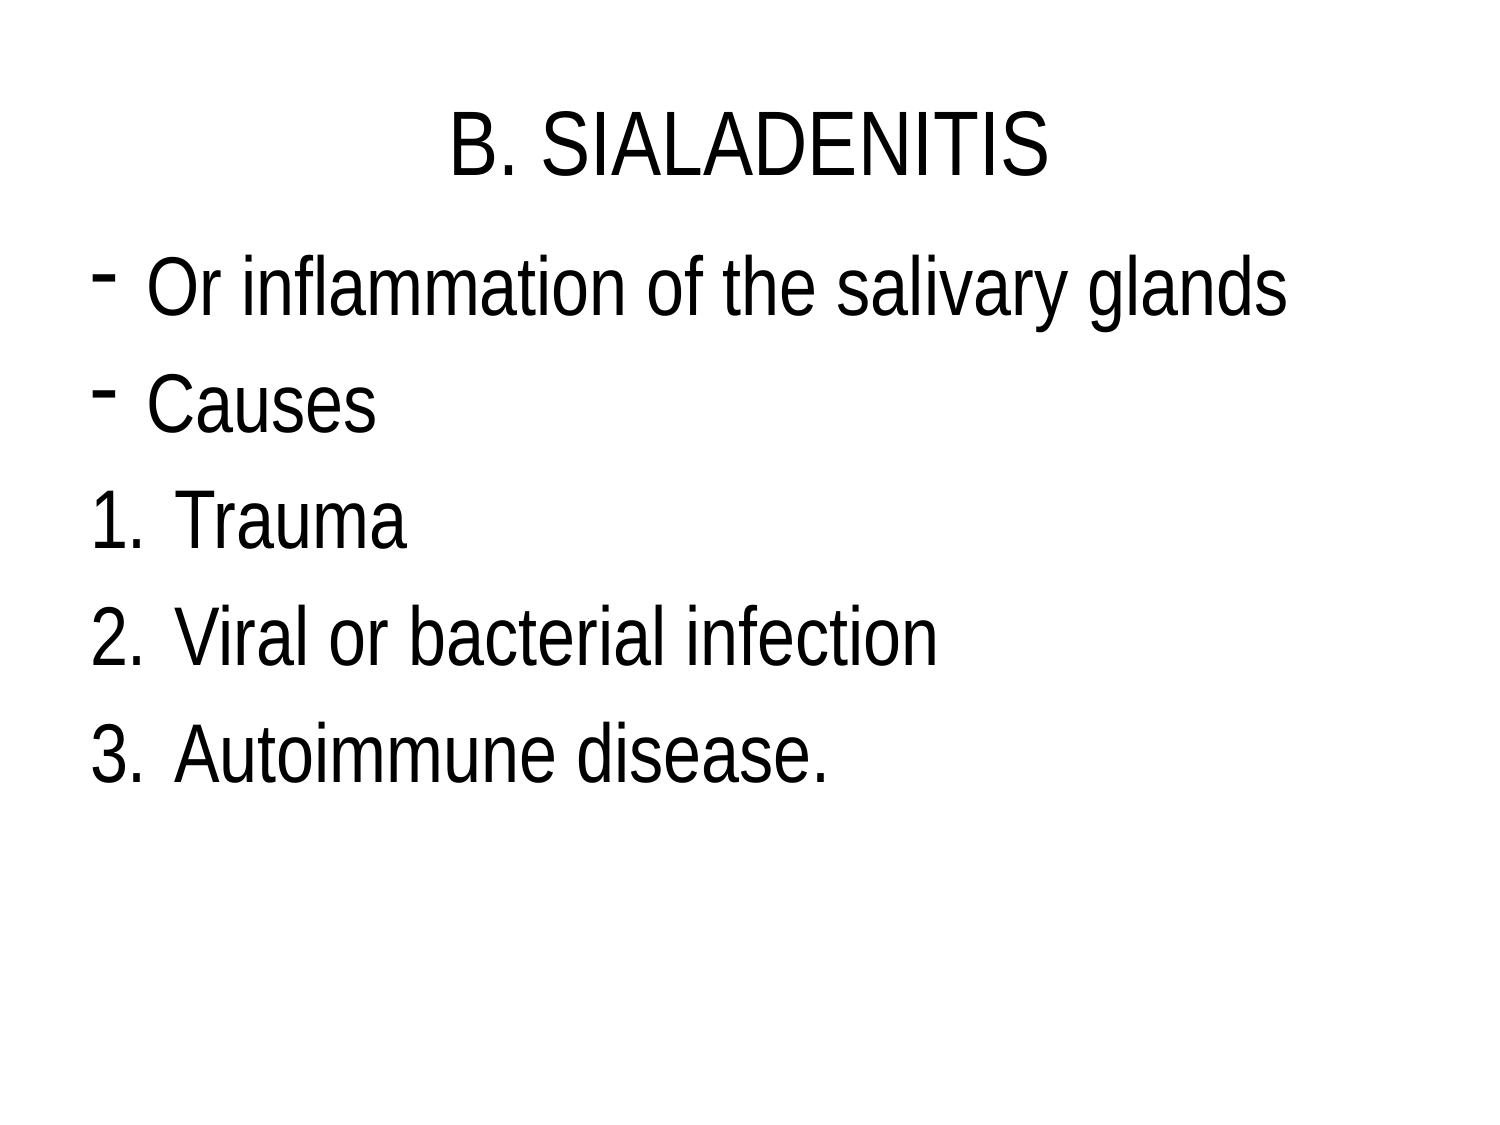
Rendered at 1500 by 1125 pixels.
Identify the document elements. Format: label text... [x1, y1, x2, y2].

title B. SIALADENITIS [75, 45, 1425, 224]
list Or inflammation of the salivary glands Causes Trauma Viral or bacterial infection Autoimmune disease. [75, 224, 1438, 1005]
